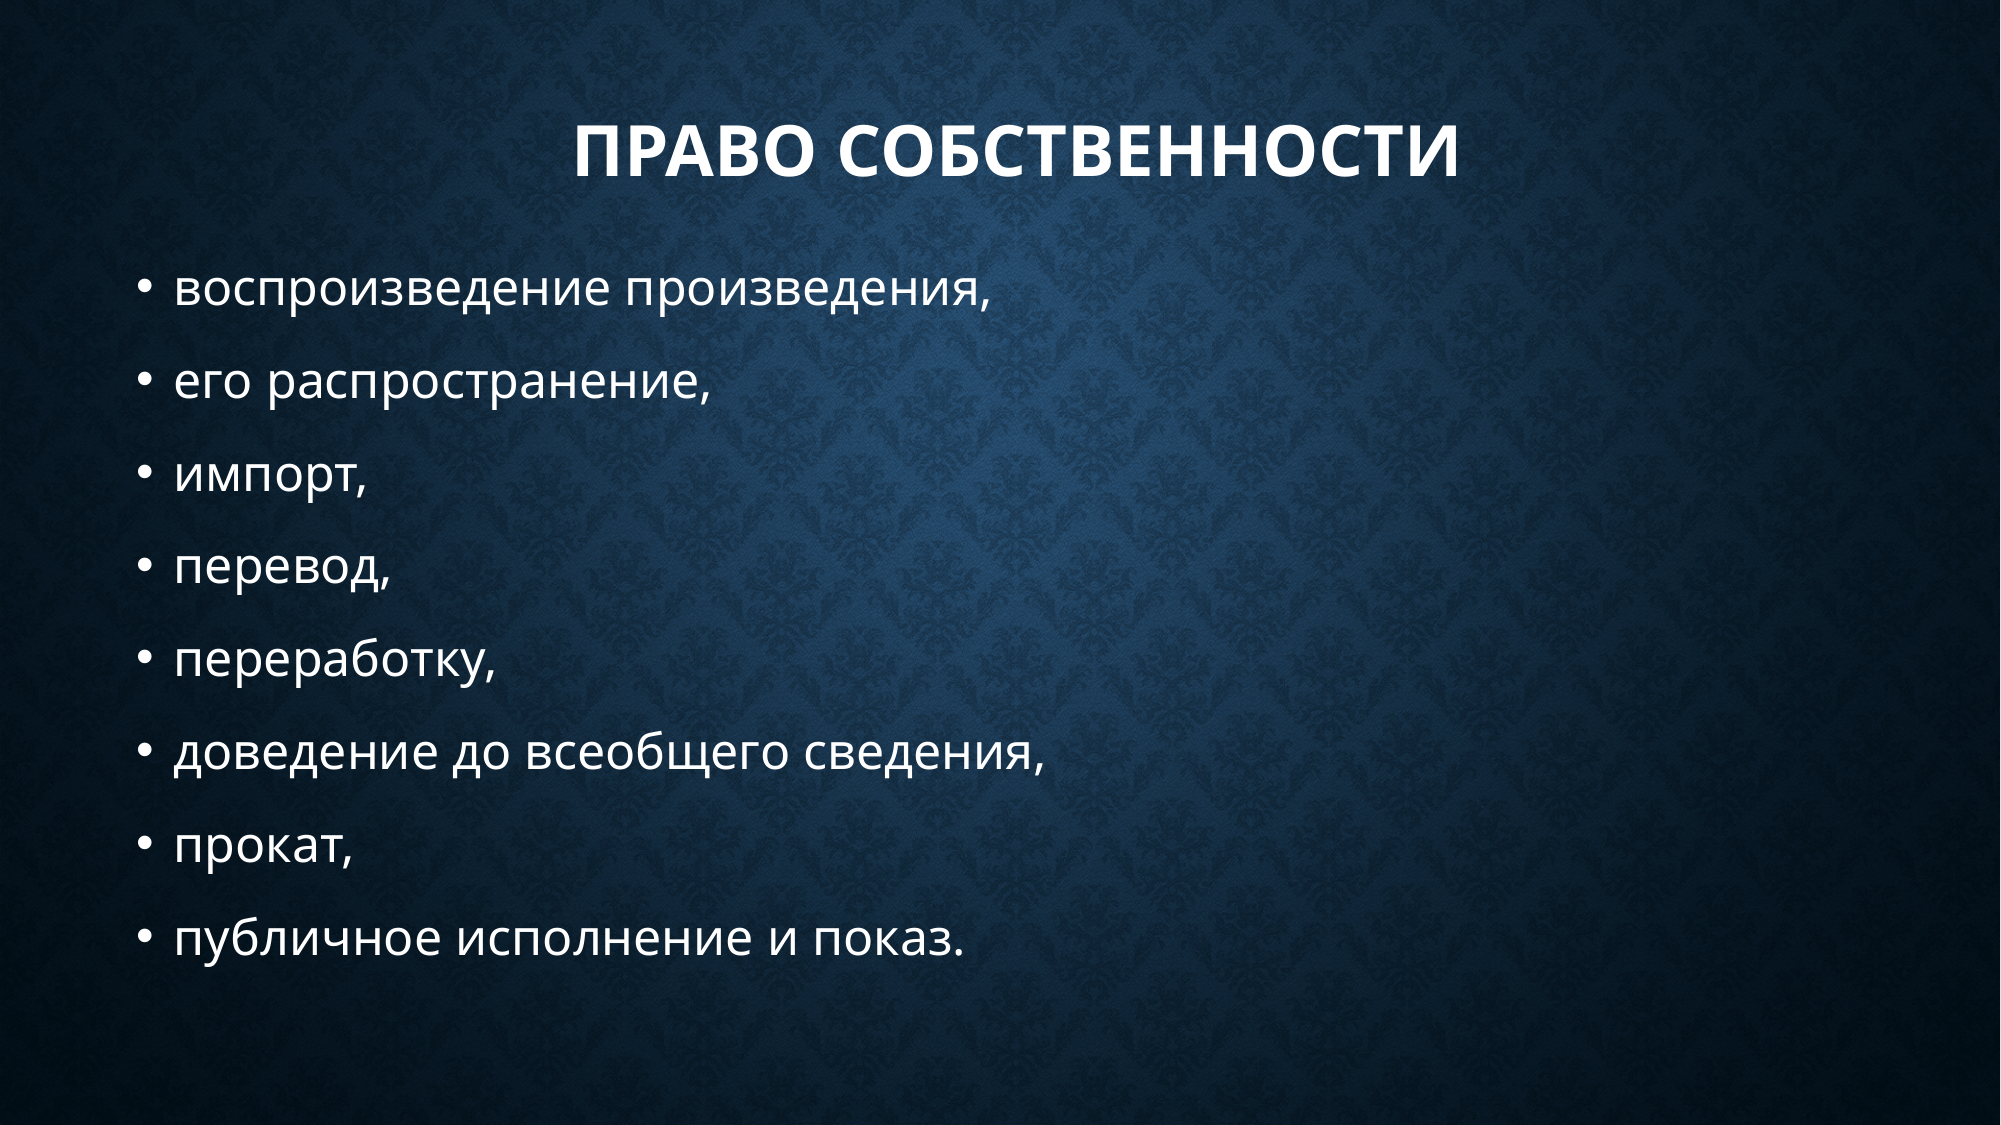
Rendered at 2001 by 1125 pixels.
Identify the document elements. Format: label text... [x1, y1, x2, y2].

list воспроизведение произведения, его распространение, импорт, перевод, переработку, доведение до всеобщего сведения, прокат, публичное исполнение и показ. [120, 235, 1820, 1066]
title Право собственности [168, 44, 1867, 263]
